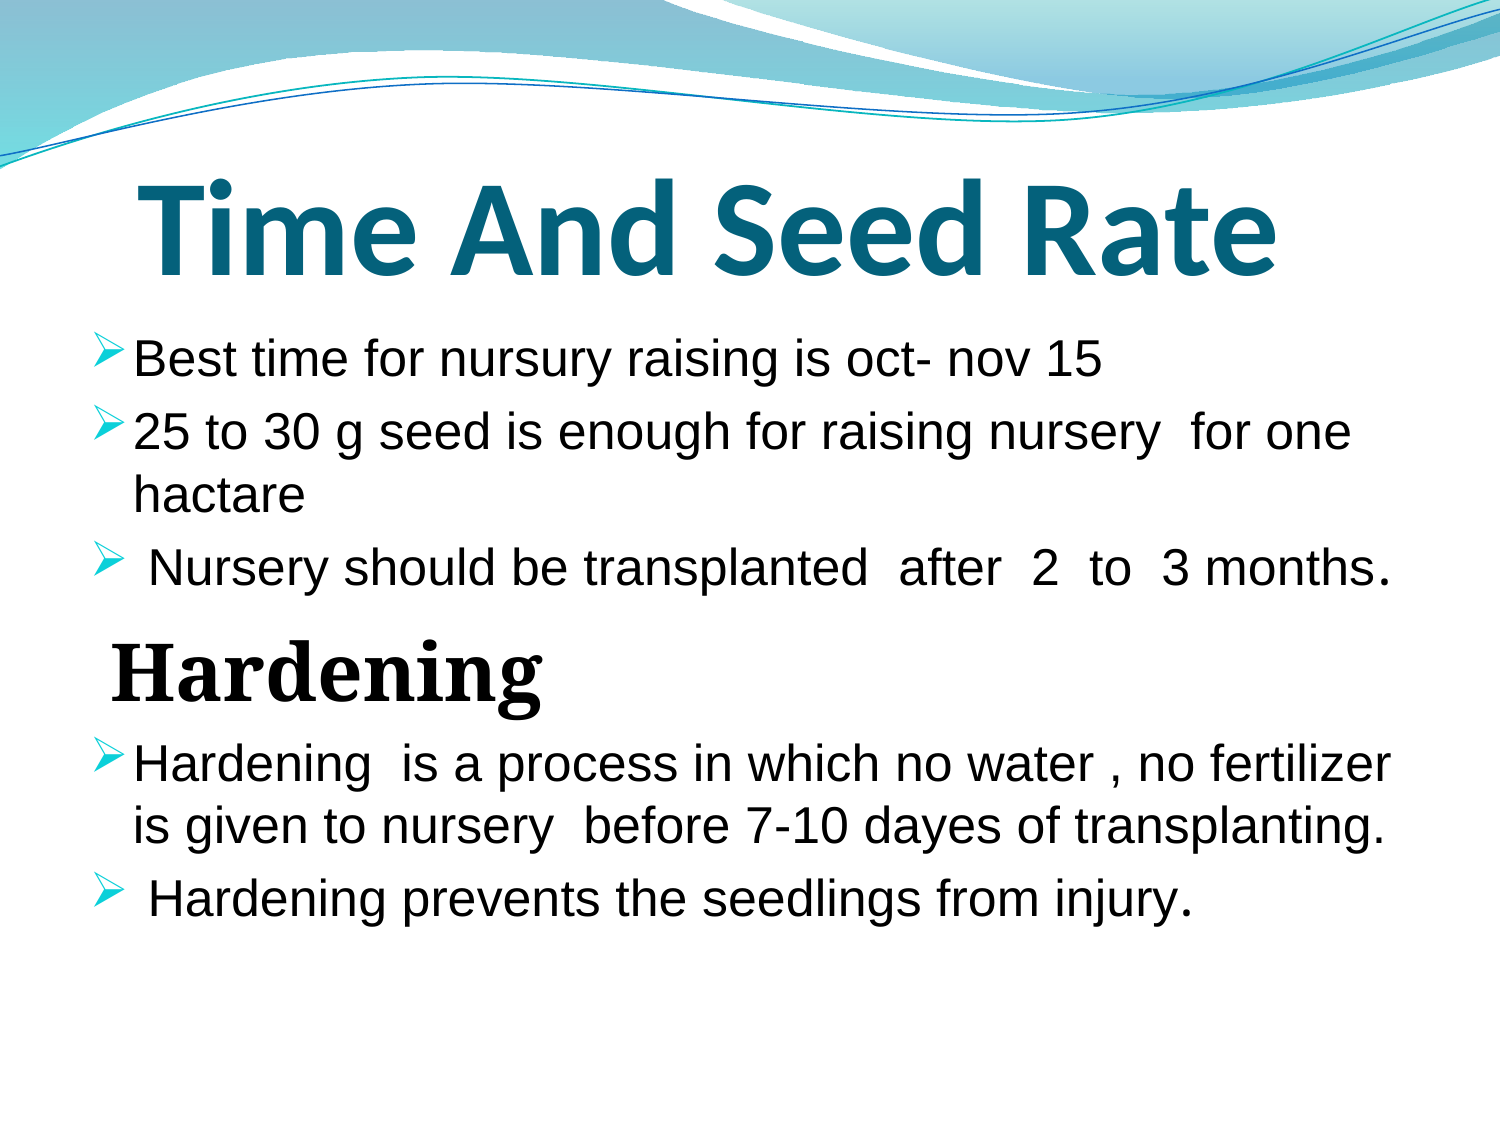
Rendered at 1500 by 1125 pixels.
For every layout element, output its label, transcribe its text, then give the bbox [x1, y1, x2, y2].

list Best time for nursury raising is oct- nov 15 25 to 30 g seed is enough for raising nursery for one hactare Nursery should be transplanted after 2 to 3 months. Hardening Hardening is a process in which no water , no fertilizer is given to nursery before 7-10 dayes of transplanting. Hardening prevents the seedlings from injury. [75, 317, 1425, 1038]
title Time And Seed Rate [75, 115, 1425, 303]
